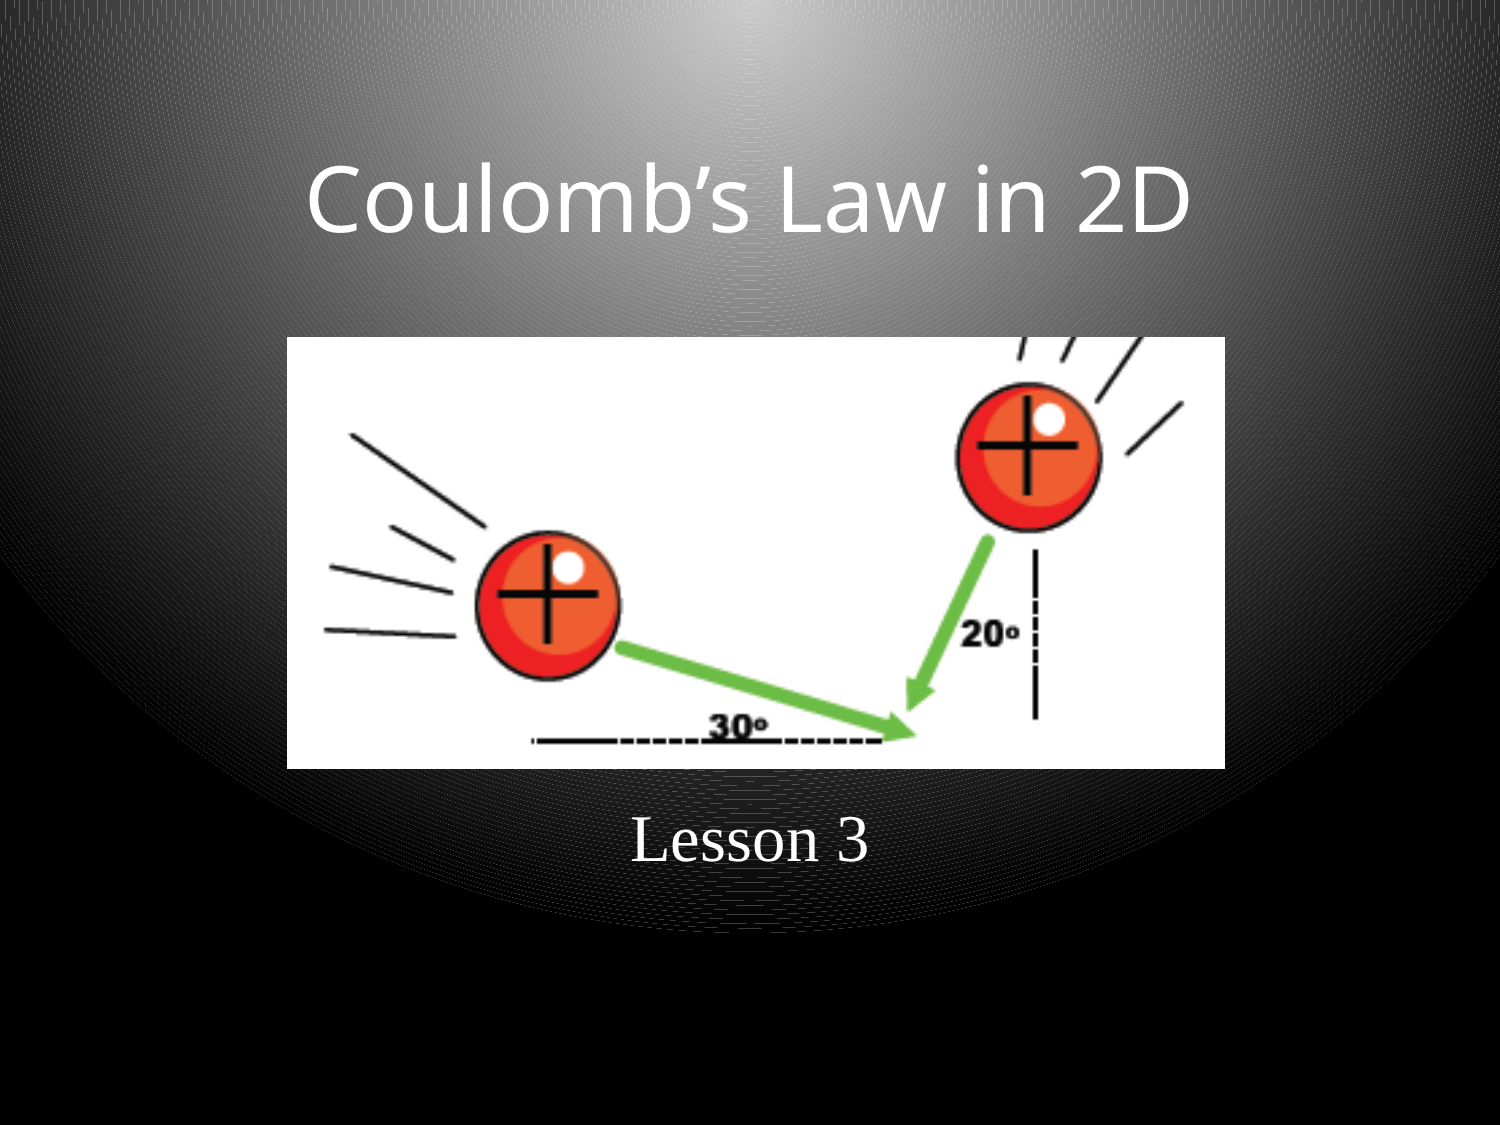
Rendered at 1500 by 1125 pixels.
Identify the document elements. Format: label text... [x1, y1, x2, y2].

subtitle Lesson 3 [225, 787, 1275, 950]
picture [287, 337, 1226, 769]
title Coulomb’s Law in 2D [112, 75, 1388, 317]
